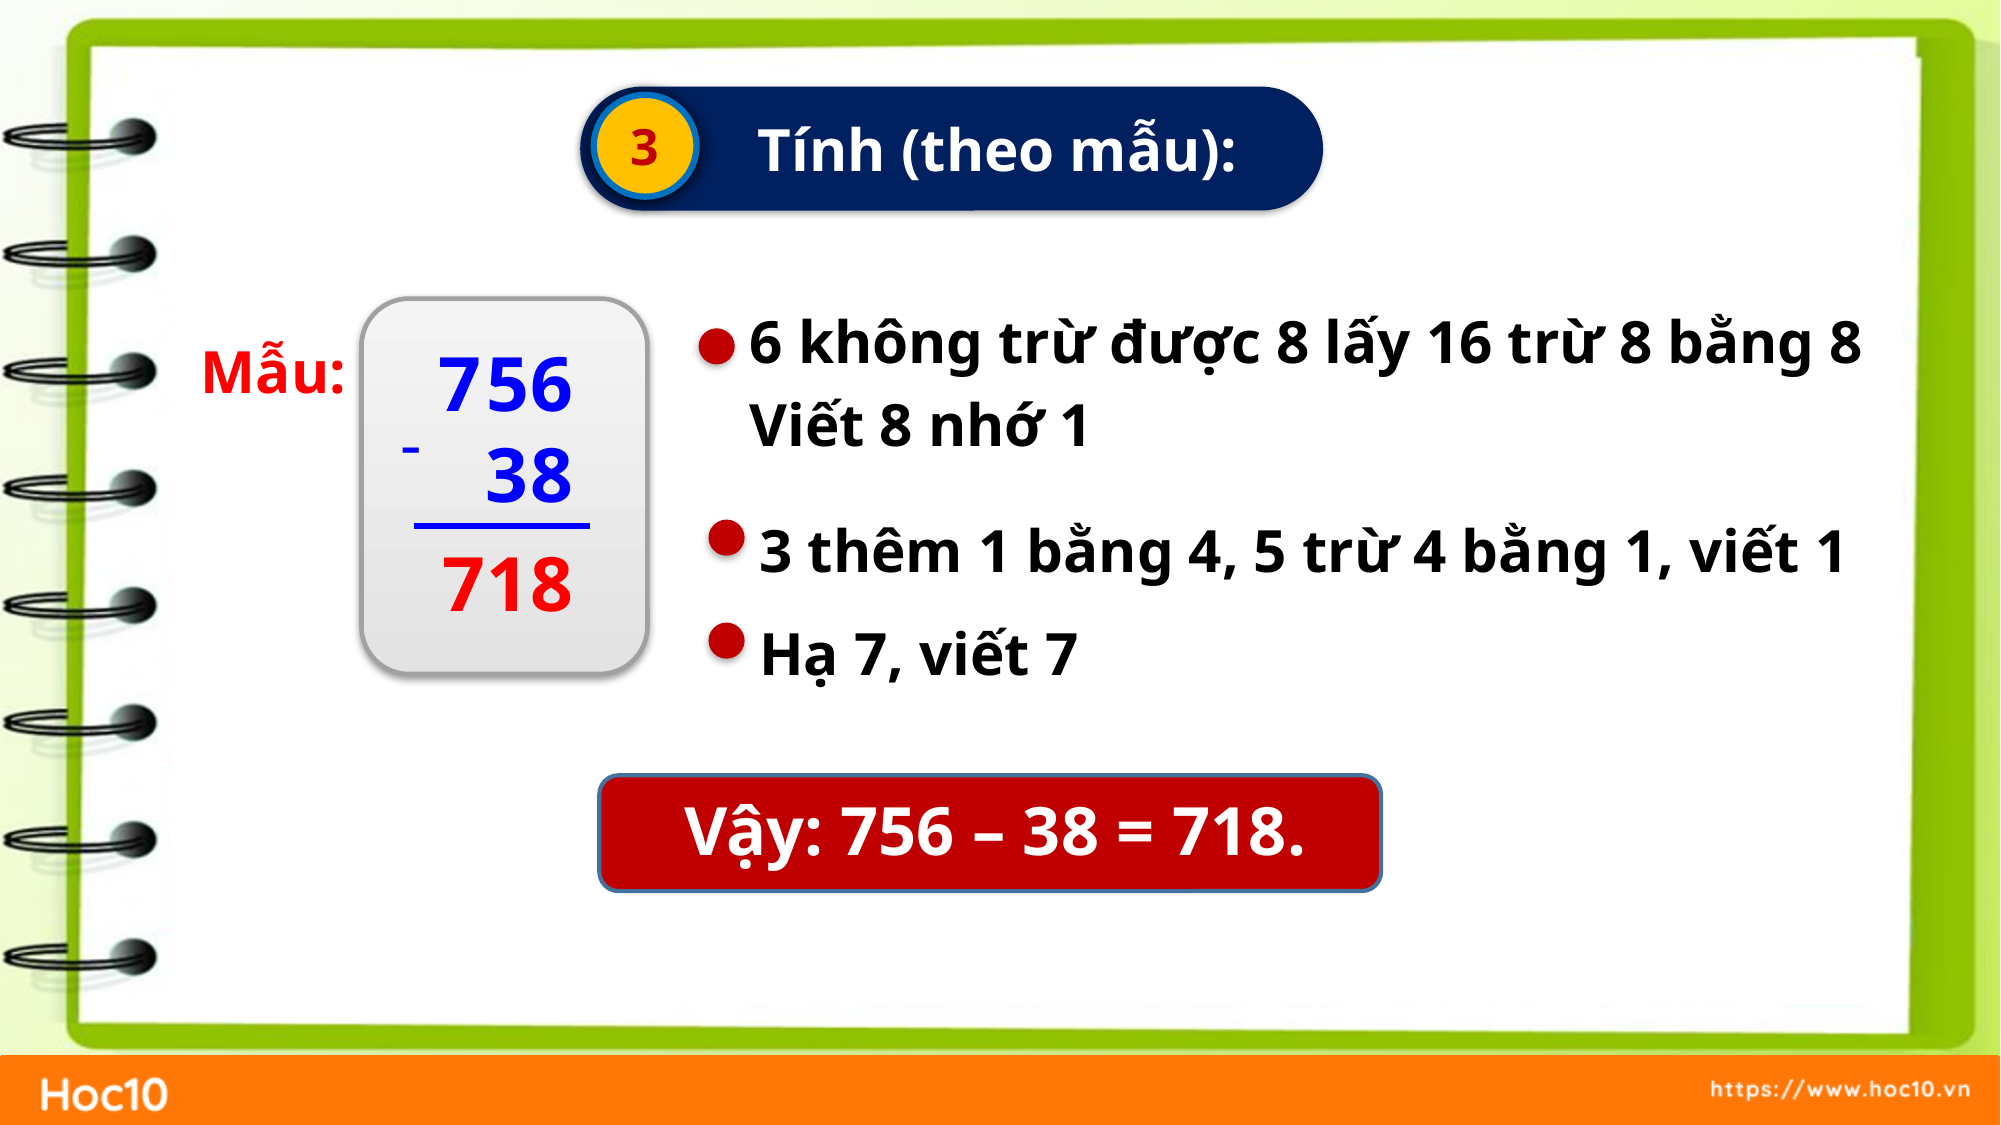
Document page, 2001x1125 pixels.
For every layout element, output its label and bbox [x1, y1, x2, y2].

picture [0, 0, 2001, 1125]
text_box [579, 86, 1324, 211]
text_box [599, 774, 1382, 892]
